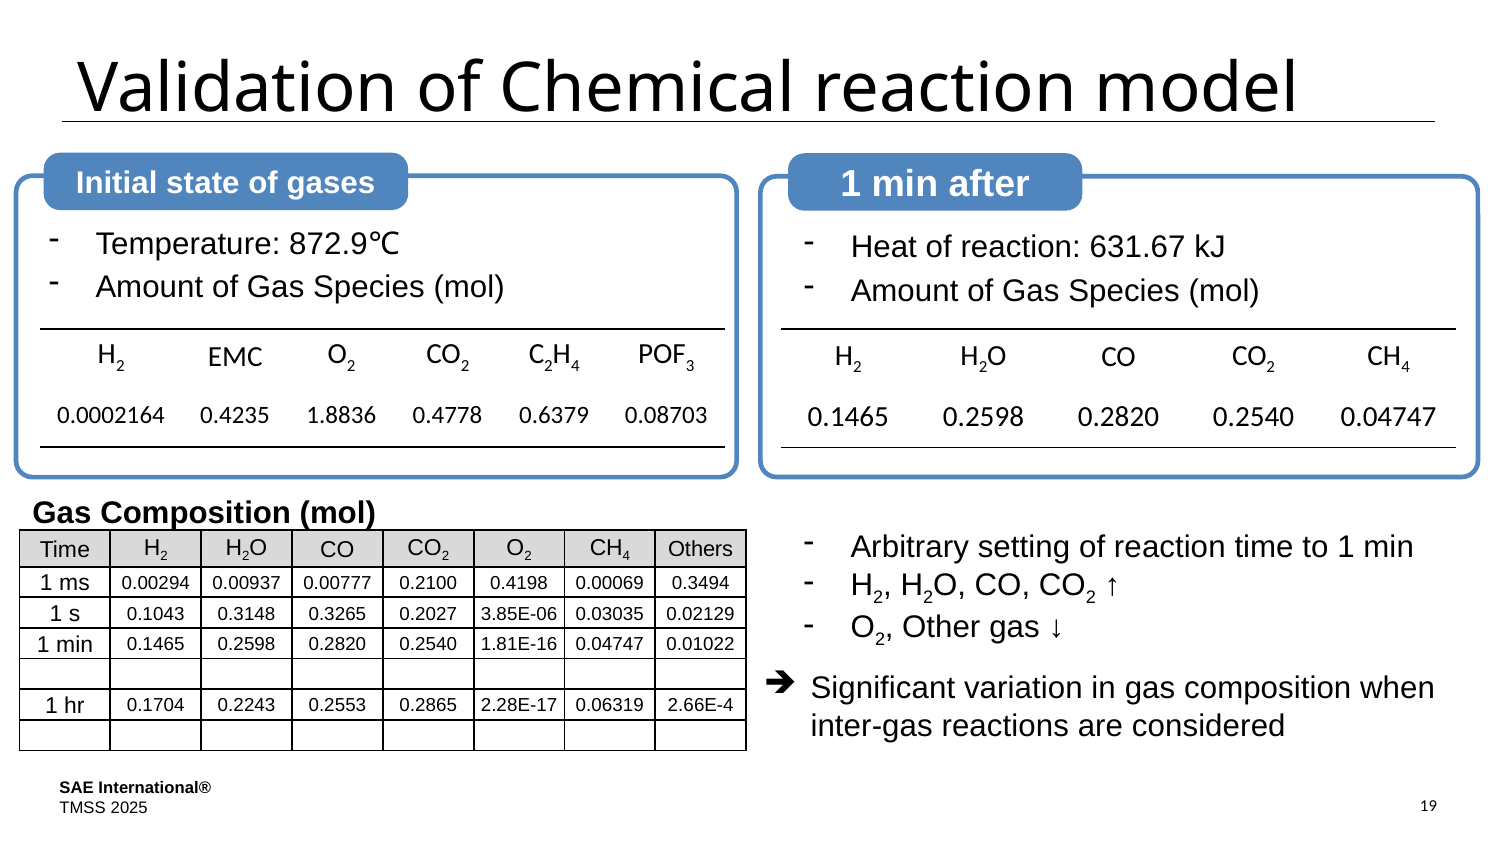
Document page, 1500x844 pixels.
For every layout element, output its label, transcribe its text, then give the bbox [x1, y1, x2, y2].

table_header O2 [288, 330, 395, 388]
text_box [759, 175, 1480, 479]
table_cell 0.2540 [1186, 388, 1321, 447]
table_header EMC [182, 330, 288, 388]
table_cell 0.4235 [182, 388, 288, 446]
table_header POF3 [607, 330, 725, 388]
table_cell 0.2598 [916, 388, 1051, 447]
text_box Arbitrary setting of reaction time to 1 min H2, H2O, CO, CO2 ↑ O2, Other gas ↓ [788, 519, 1448, 657]
text_box [14, 174, 738, 479]
table_cell 1.8836 [288, 388, 395, 446]
table_cell 0.0002164 [40, 388, 182, 446]
table_cell 0.04747 [1321, 388, 1456, 447]
text_box Gas Composition (mol) [17, 466, 392, 538]
table_header H2O [916, 330, 1051, 388]
table_header H2 [40, 330, 182, 388]
text_box Significant variation in gas composition when inter-gas reactions are considered [749, 659, 1488, 750]
text_box 1 min after [788, 153, 1083, 211]
table_header H2 [781, 330, 916, 388]
table_cell 0.6379 [501, 388, 607, 446]
table_header CO2 [395, 330, 501, 388]
table_header C2H4 [501, 330, 607, 388]
text_box Temperature: 872.9℃ Amount of Gas Species (mol) [33, 215, 656, 312]
table_cell 0.4778 [395, 388, 501, 446]
table_header CH4 [1321, 330, 1456, 388]
table_cell 0.2820 [1051, 388, 1186, 447]
table_header CO2 [1186, 330, 1321, 388]
table_cell 0.1465 [781, 388, 916, 447]
text_box Heat of reaction: 631.67 kJ Amount of Gas Species (mol) [789, 218, 1478, 315]
table_header CO [1051, 330, 1186, 388]
text_box Initial state of gases [43, 152, 409, 211]
title Validation of Chemical reaction model [62, 44, 1436, 111]
table_cell 0.08703 [607, 388, 725, 446]
